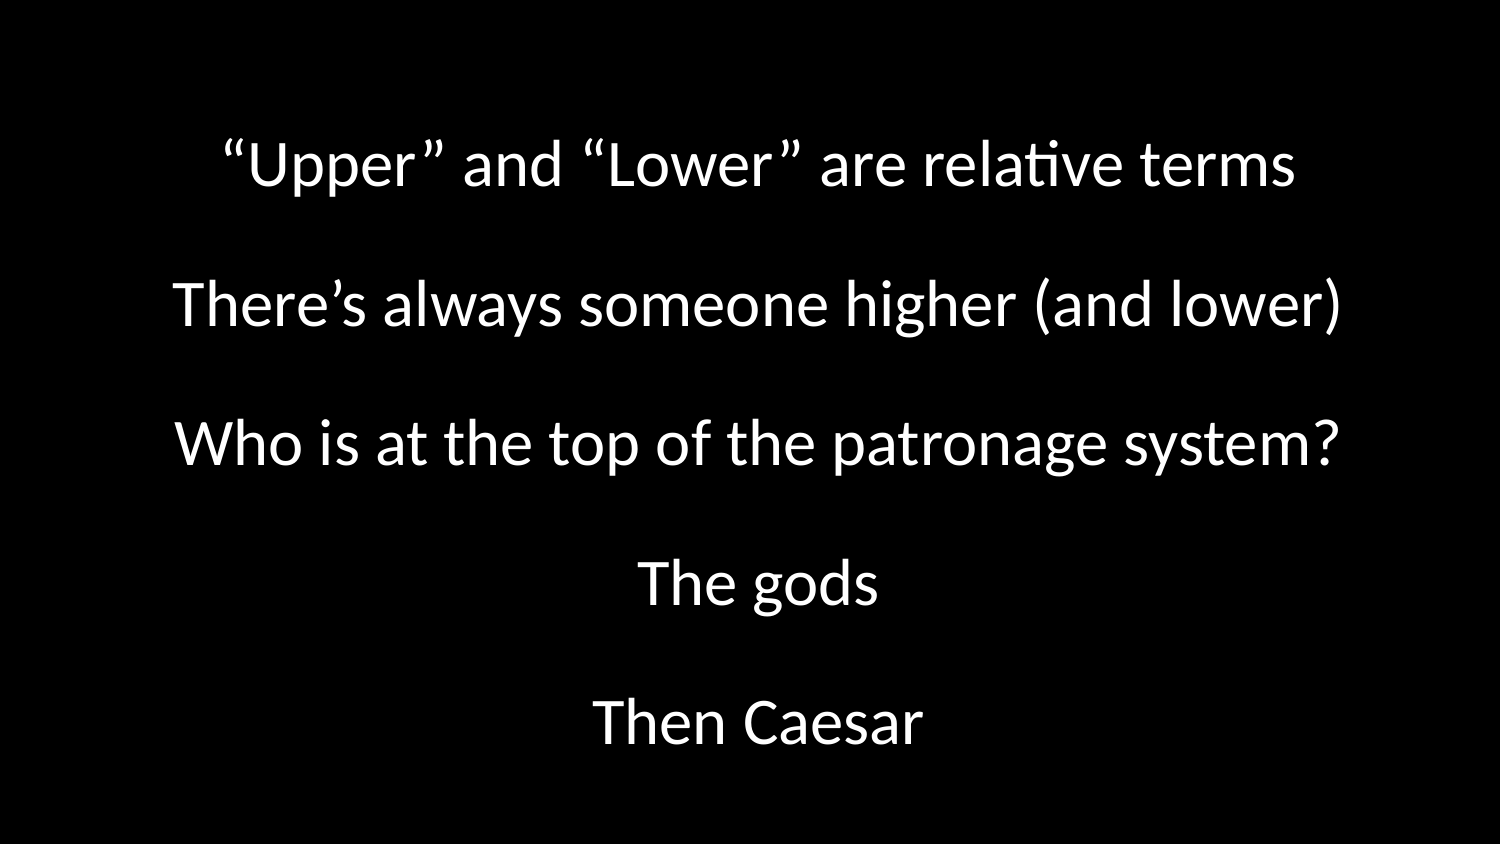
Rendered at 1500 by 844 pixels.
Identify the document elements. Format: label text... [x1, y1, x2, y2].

text_box Then Caesar [132, 670, 1385, 765]
text_box There’s always someone higher (and lower) [132, 252, 1385, 347]
text_box Who is at the top of the patronage system? [132, 391, 1385, 487]
text_box The gods [132, 530, 1385, 626]
text_box “Upper” and “Lower” are relative terms [132, 112, 1385, 208]
